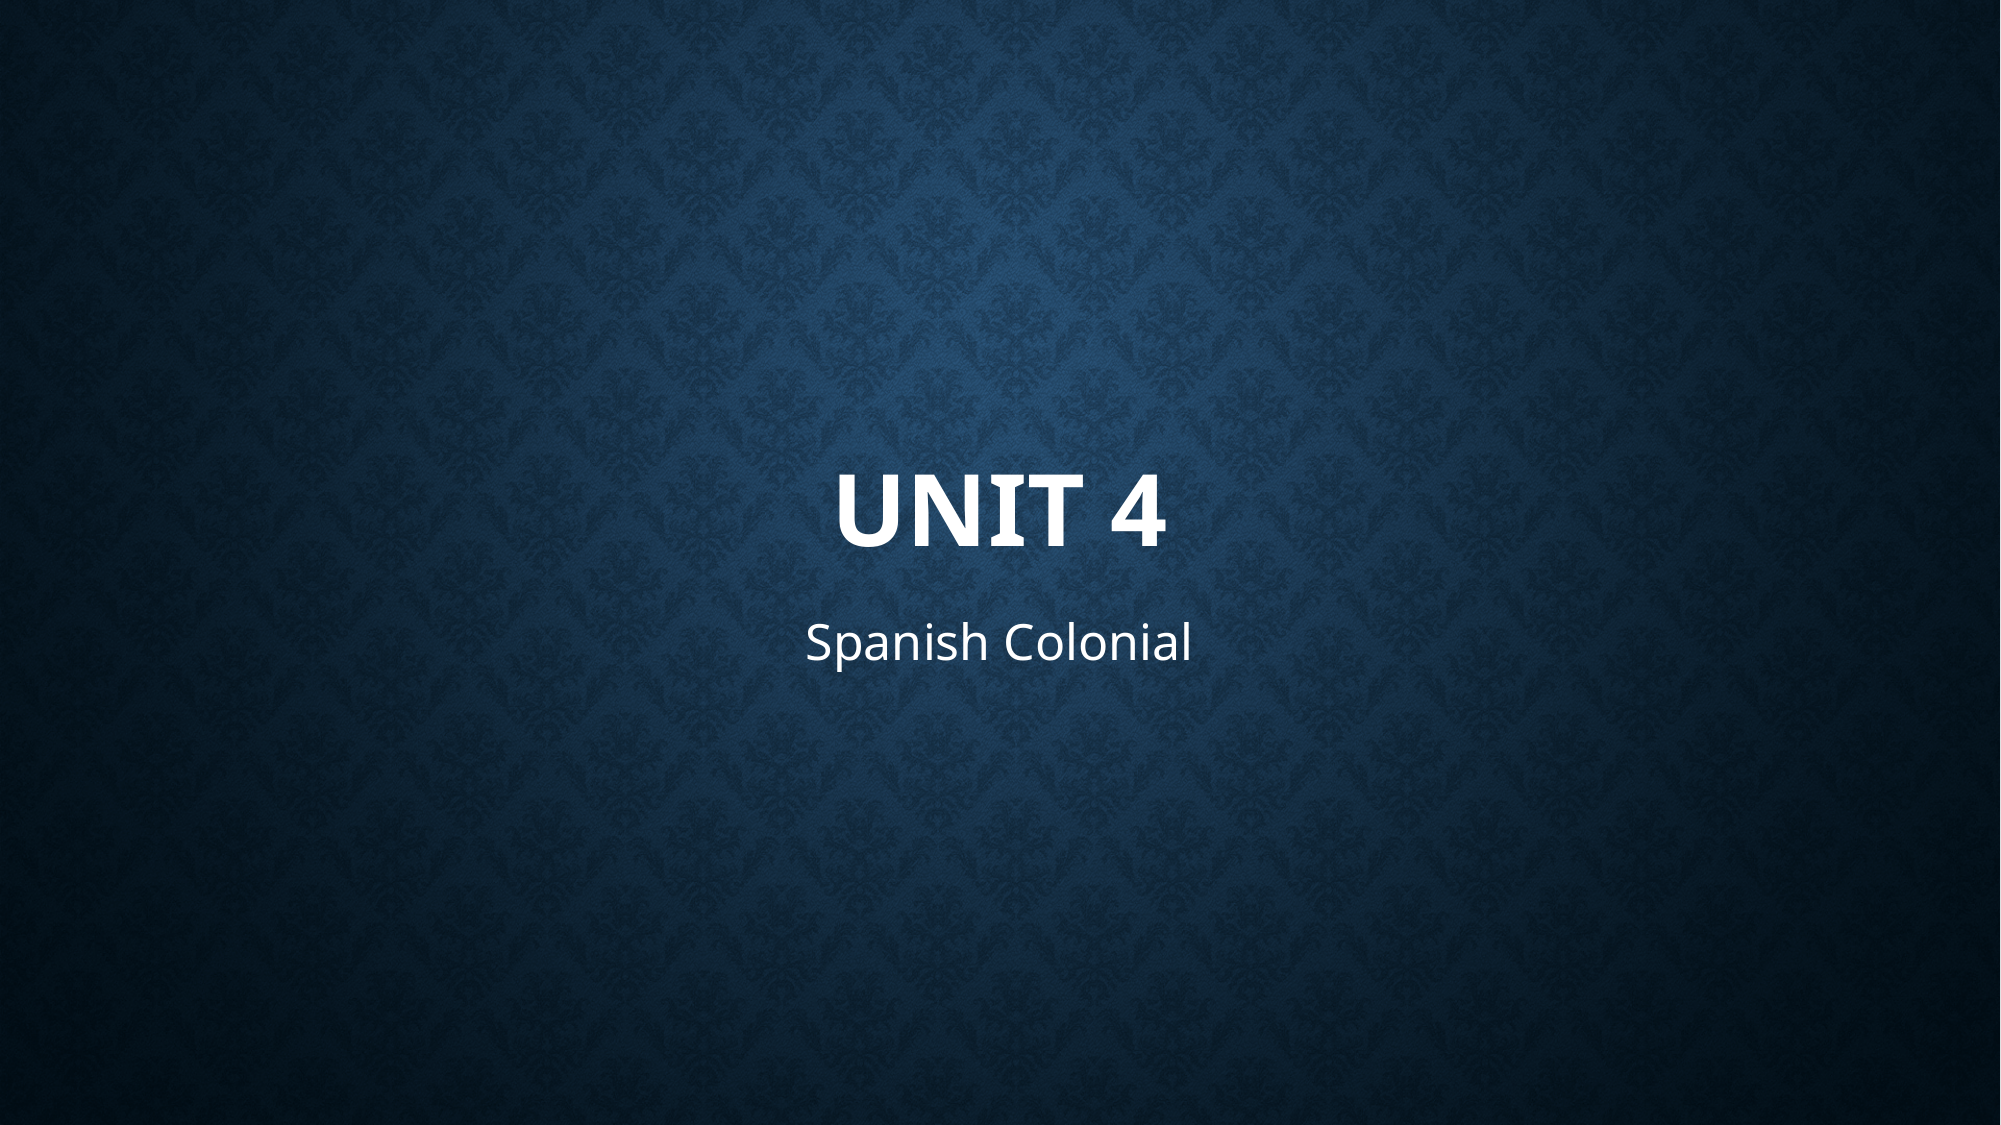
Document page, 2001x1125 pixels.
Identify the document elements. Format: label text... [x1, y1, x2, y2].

subtitle Spanish Colonial [261, 590, 1739, 863]
title Unit 4 [261, 184, 1739, 576]
